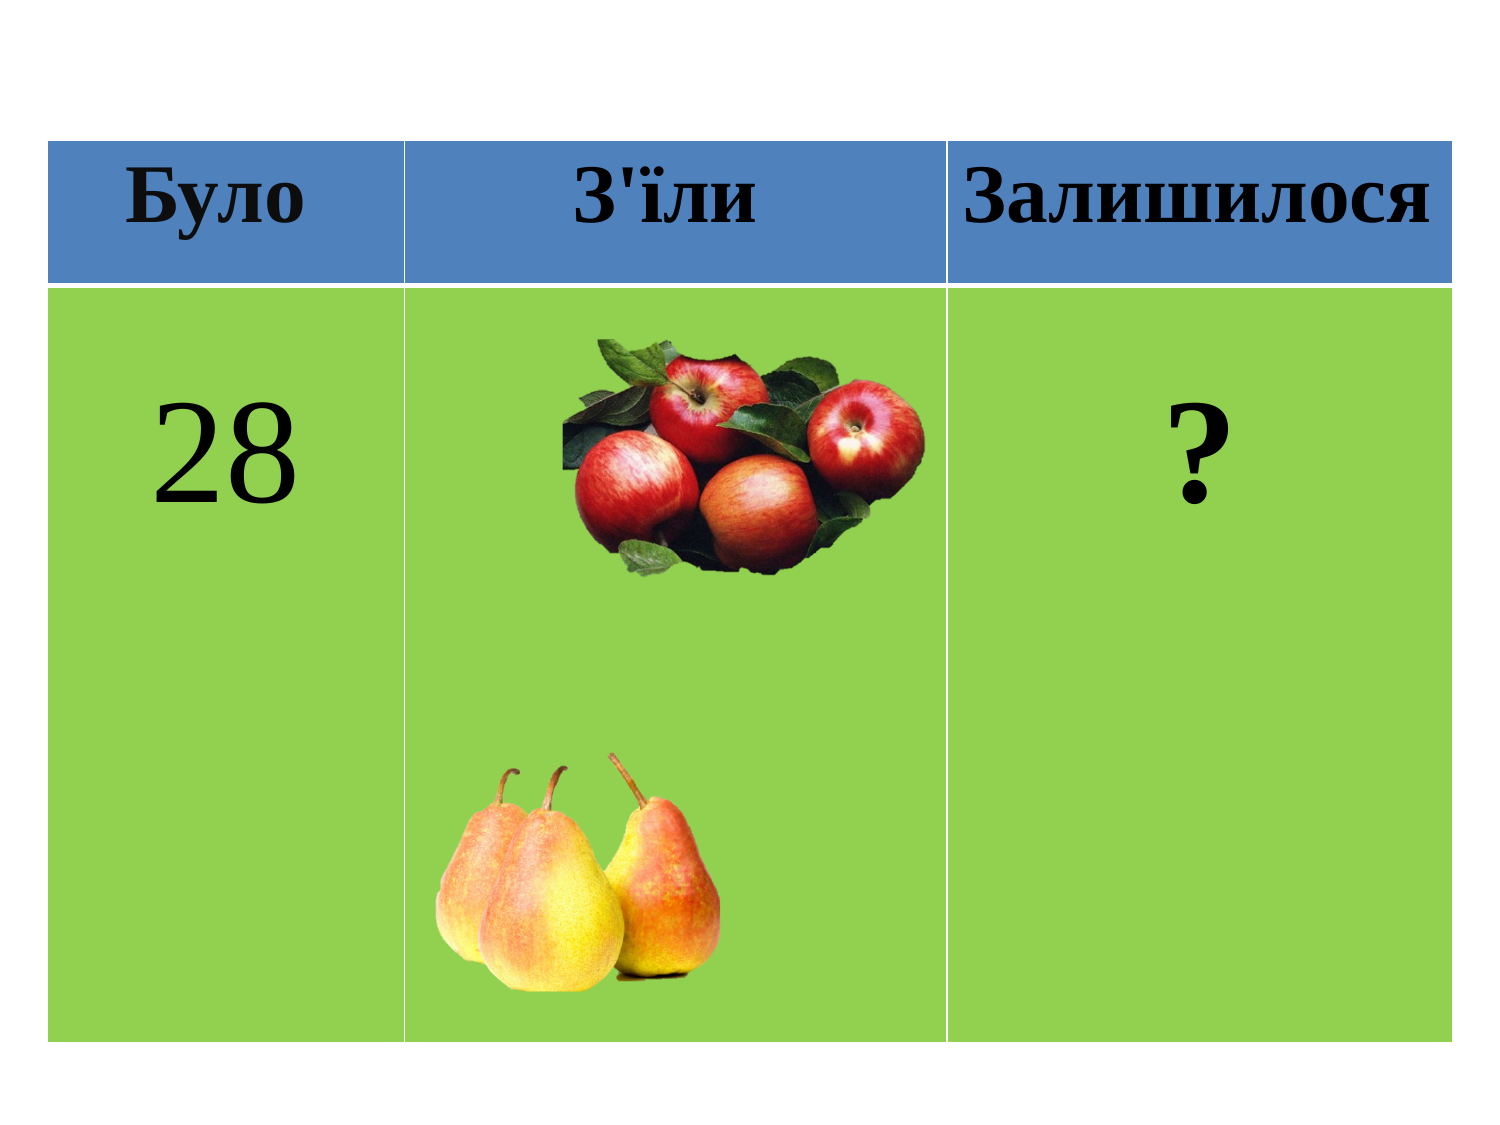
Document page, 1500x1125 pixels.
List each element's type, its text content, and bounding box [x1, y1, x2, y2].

picture [562, 339, 928, 578]
table_header Було [48, 141, 404, 283]
table_header З'їли [405, 141, 946, 283]
table_cell [405, 288, 946, 1042]
table_cell 28 [48, 288, 404, 1042]
table_header Залишилося [948, 141, 1452, 283]
table_cell ? [948, 288, 1452, 1042]
picture [433, 749, 721, 994]
